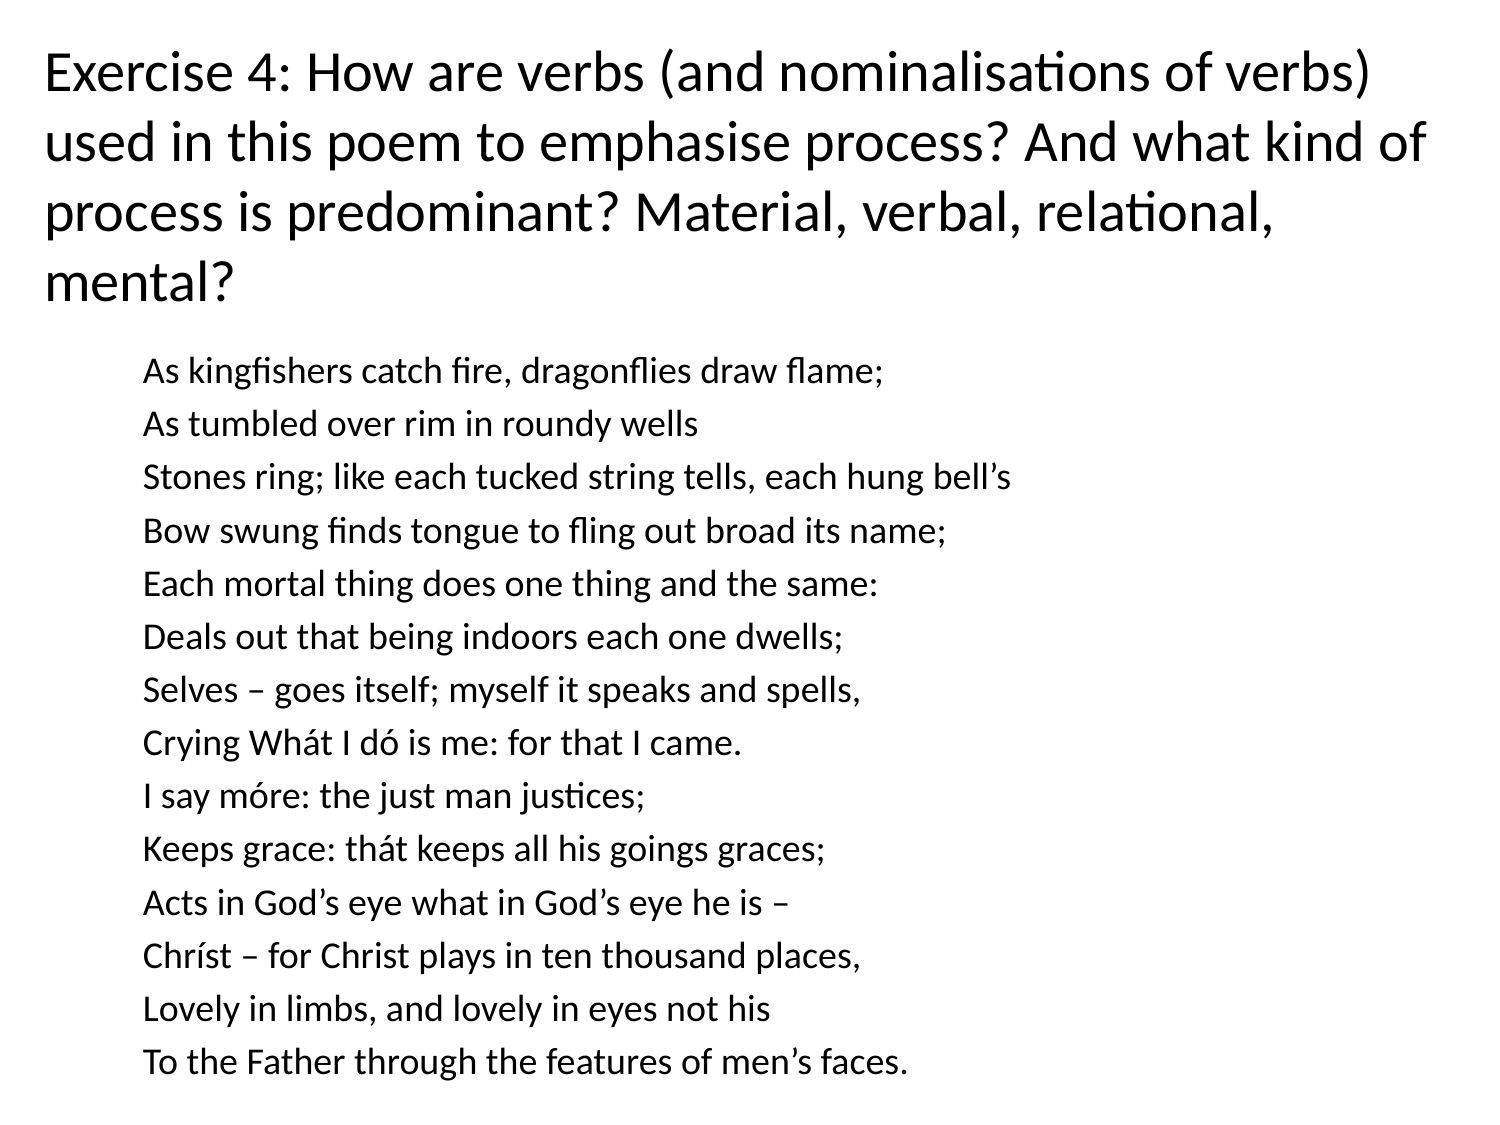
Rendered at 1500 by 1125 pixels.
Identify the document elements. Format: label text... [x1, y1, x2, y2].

title Exercise 4: How are verbs (and nominalisations of verbs) used in this poem to emphasise process? And what kind of process is predominant? Material, verbal, relational, mental? [29, 42, 1471, 303]
list As kingfishers catch fire, dragonflies draw flame; As tumbled over rim in roundy wells Stones ring; like each tucked string tells, each hung bell’s Bow swung finds tongue to fling out broad its name; Each mortal thing does one thing and the same: Deals out that being indoors each one dwells; Selves – goes itself; myself it speaks and spells, Crying Whát I dó is me: for that I came. I say móre: the just man justices; Keeps grace: thát keeps all his goings graces; Acts in God’s eye what in God’s eye he is – Chríst – for Christ plays in ten thousand places, Lovely in limbs, and lovely in eyes not his To the Father through the features of men’s faces. [76, 338, 1427, 1094]
